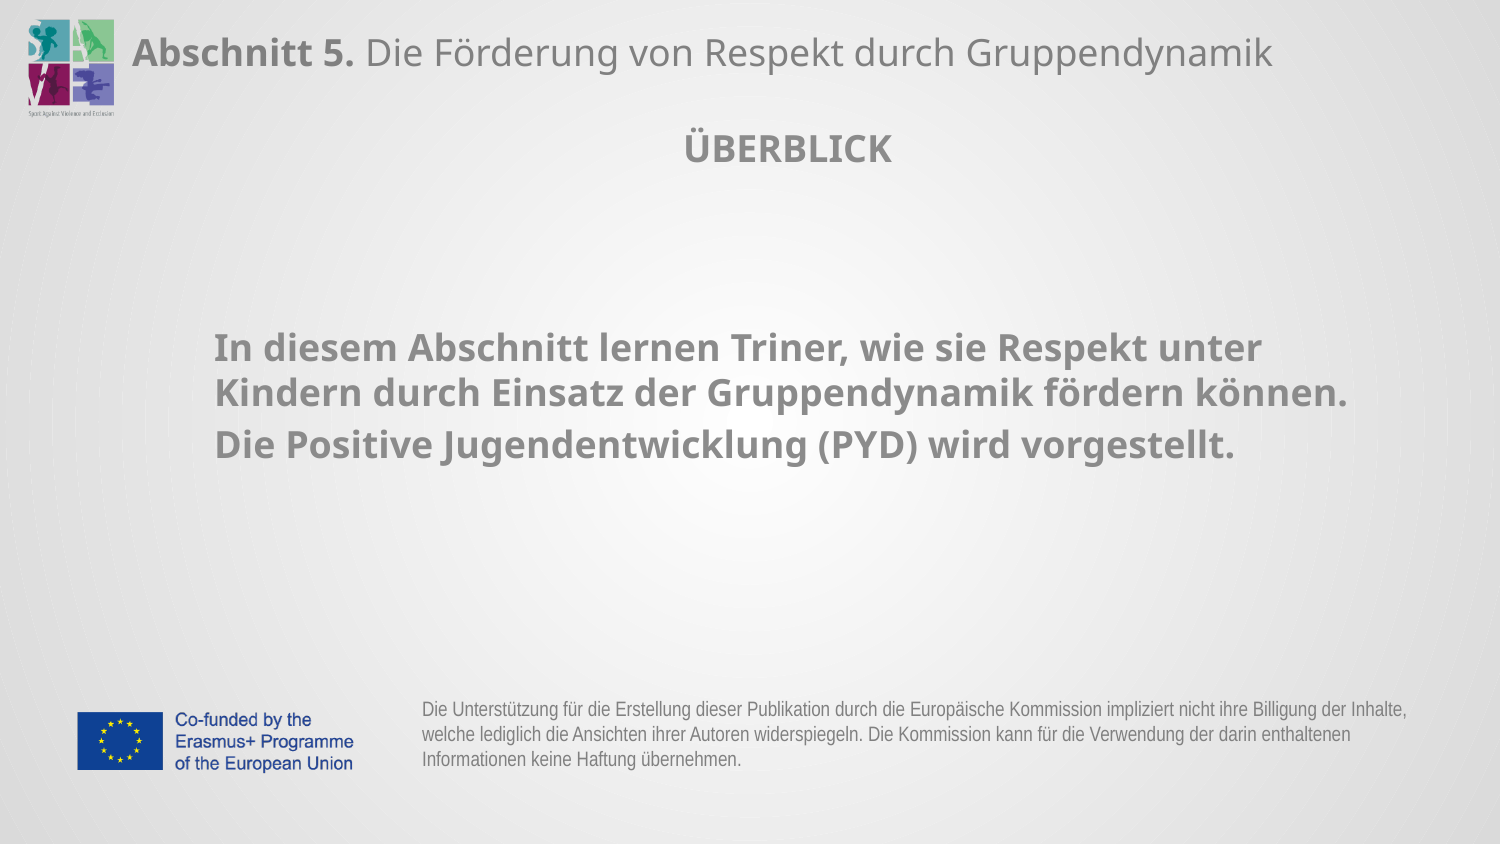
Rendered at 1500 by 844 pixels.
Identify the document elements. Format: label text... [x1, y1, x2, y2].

text_box Die Unterstützung für die Erstellung dieser Publikation durch die Europäische Kommission impliziert nicht ihre Billigung der Inhalte, welche lediglich die Ansichten ihrer Autoren widerspiegeln. Die Kommission kann für die Verwendung der darin enthaltenen Informationen keine Haftung übernehmen. [407, 688, 1447, 778]
picture [0, 0, 142, 142]
subtitle ÜBERBLICK [164, 117, 1412, 191]
title Abschnitt 5. Die Förderung von Respekt durch Gruppendynamik [117, 23, 1393, 82]
text_box In diesem Abschnitt lernen Triner, wie sie Respekt unter Kindern durch Einsatz der Gruppendynamik fördern können. Die Positive Jugendentwicklung (PYD) wird vorgestellt. [199, 316, 1369, 707]
picture [61, 695, 375, 786]
